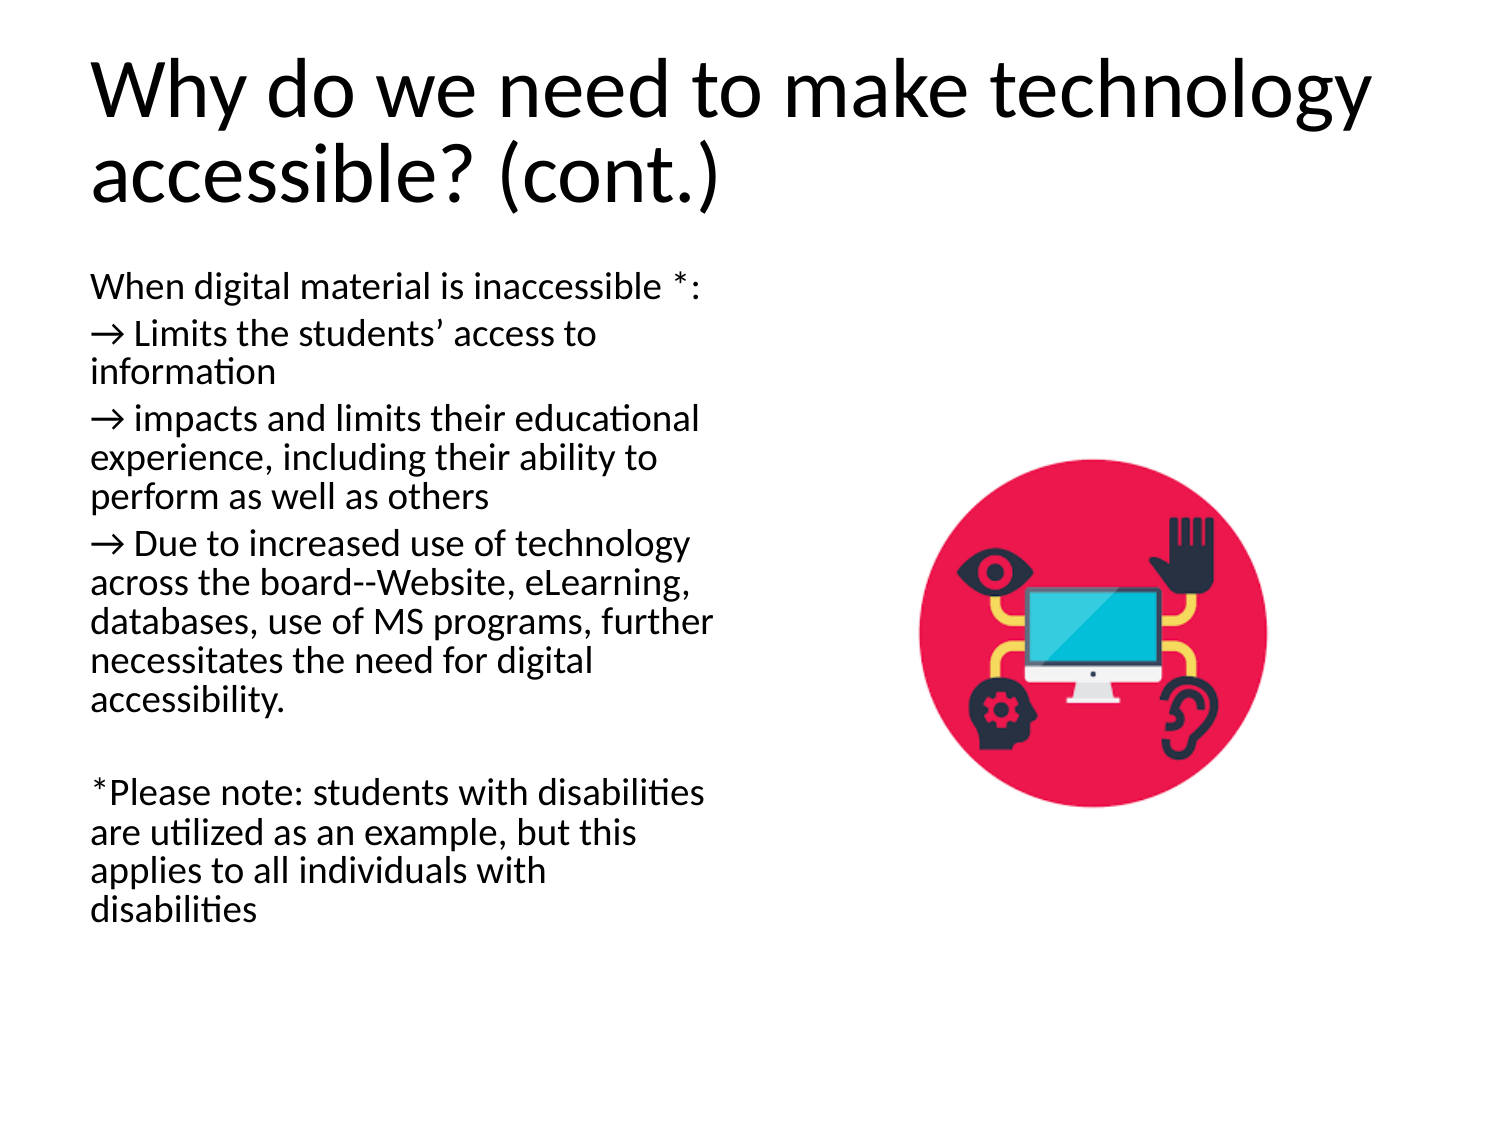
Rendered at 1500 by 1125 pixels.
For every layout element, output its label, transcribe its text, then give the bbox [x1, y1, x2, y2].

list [917, 457, 1270, 810]
title Why do we need to make technology accessible? (cont.) [75, 45, 1425, 233]
list When digital material is inaccessible *: → Limits the students’ access to information → impacts and limits their educational experience, including their ability to perform as well as others → Due to increased use of technology across the board--Website, eLearning, databases, use of MS programs, further necessitates the need for digital accessibility. *Please note: students with disabilities are utilized as an example, but this applies to all individuals with disabilities [75, 262, 738, 1005]
